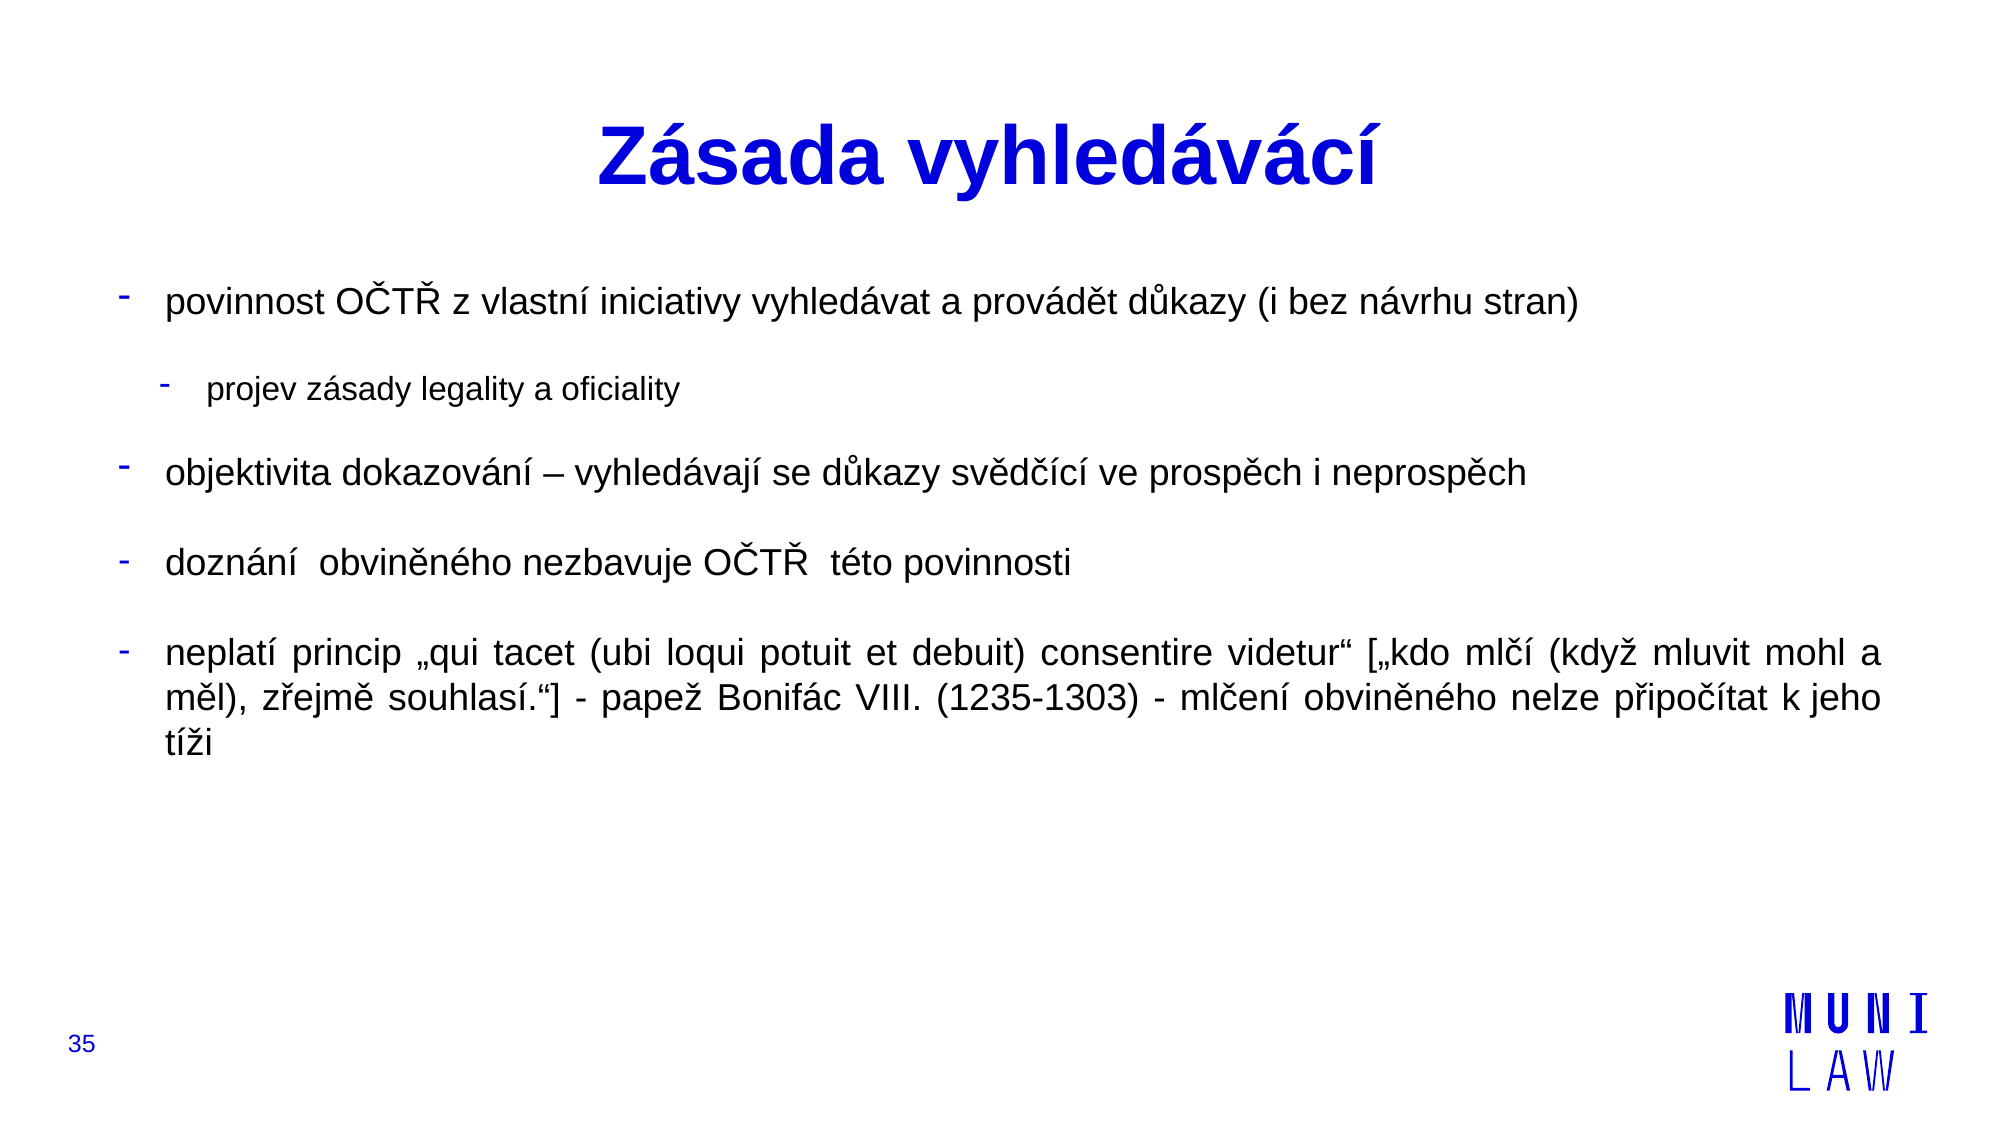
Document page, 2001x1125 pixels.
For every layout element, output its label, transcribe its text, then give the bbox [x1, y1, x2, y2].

slide_number 35 [67, 1021, 110, 1063]
list povinnost OČTŘ z vlastní iniciativy vyhledávat a provádět důkazy (i bez návrhu stran) projev zásady legality a oficiality objektivita dokazování – vyhledávají se důkazy svědčící ve prospěch i neprospěch doznání obviněného nezbavuje OČTŘ této povinnosti neplatí princip „qui tacet (ubi loqui potuit et debuit) consentire videtur“ [„kdo mlčí (když mluvit mohl a měl), zřejmě souhlasí.“] - papež Bonifác VIII. (1235-1303) - mlčení obviněného nelze připočítat k jeho tíži [118, 277, 1883, 957]
title Zásada vyhledávácí [118, 118, 1883, 193]
